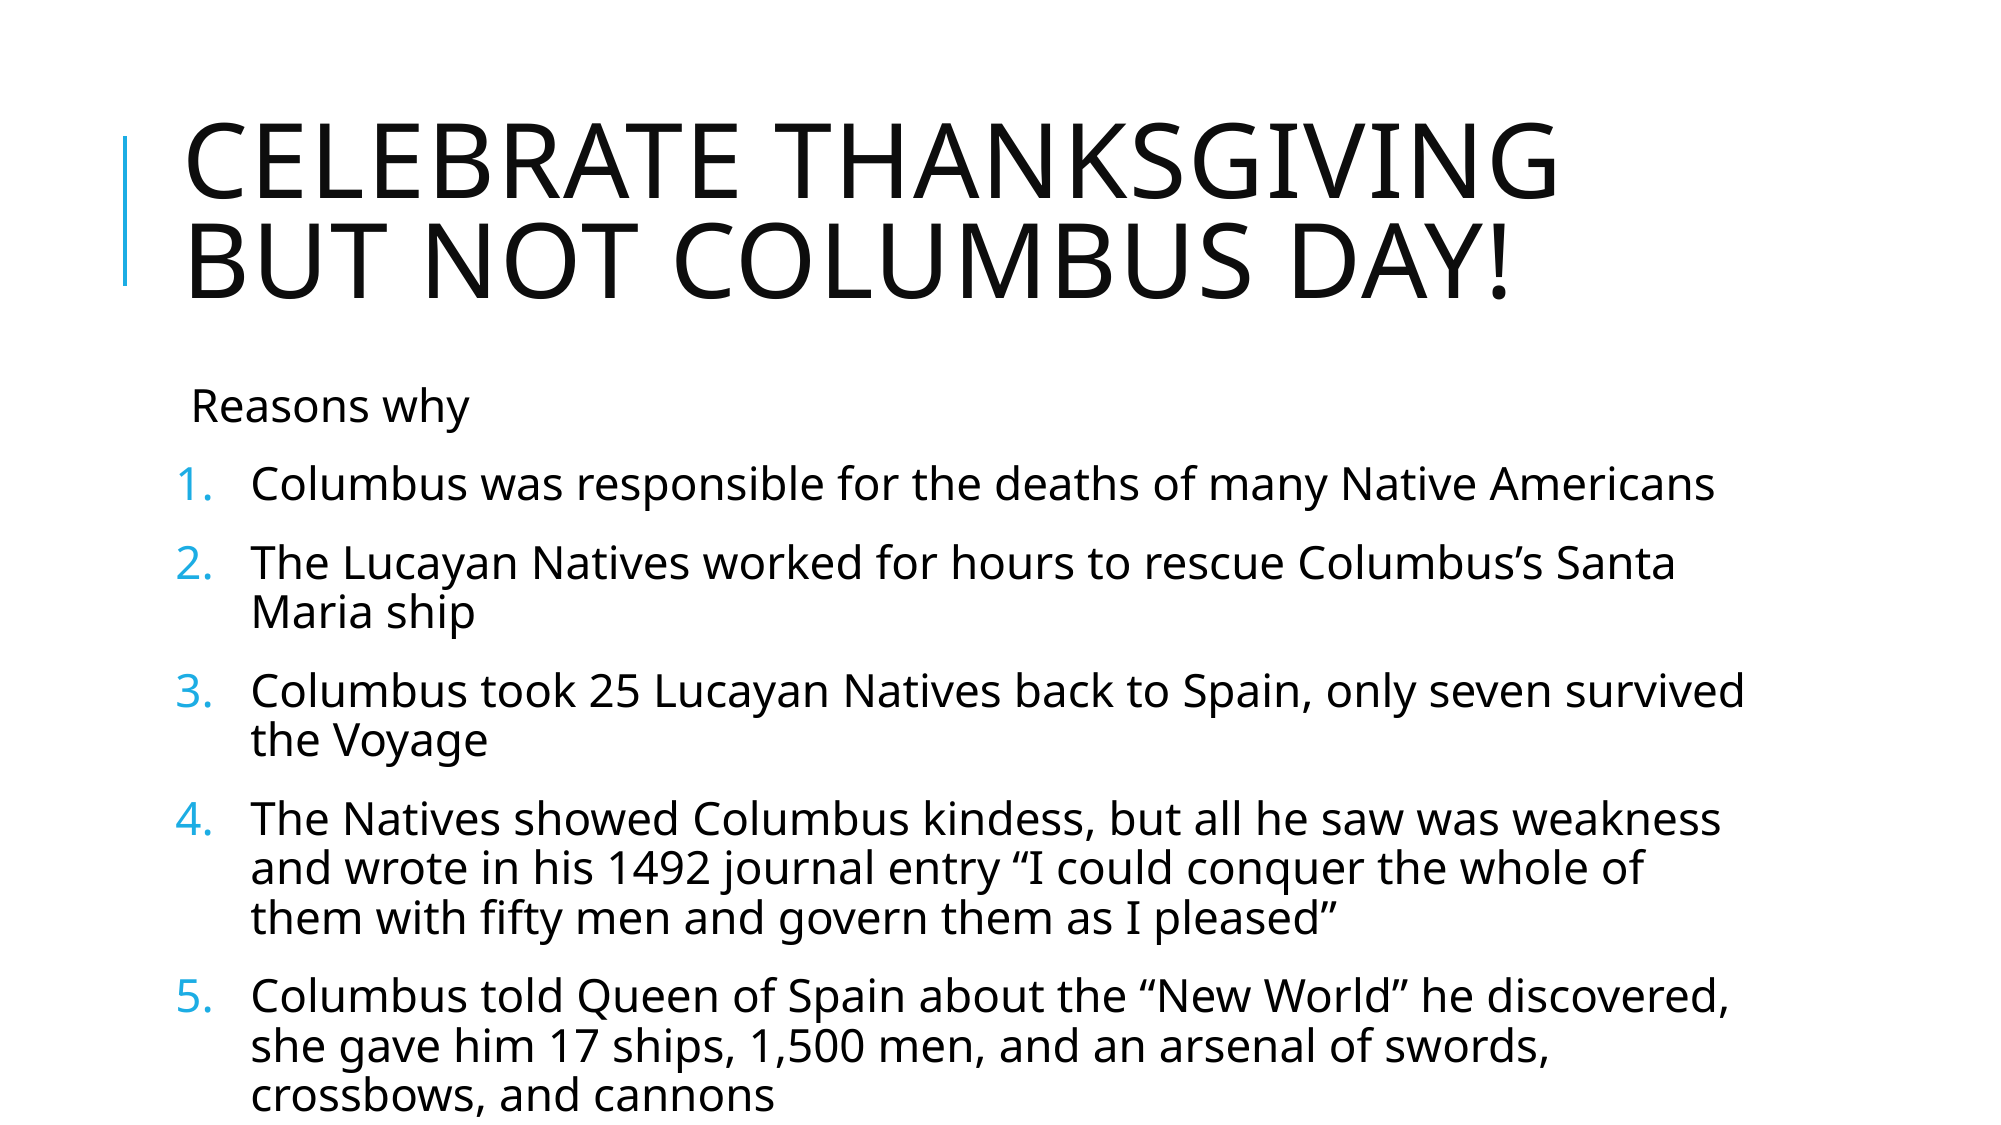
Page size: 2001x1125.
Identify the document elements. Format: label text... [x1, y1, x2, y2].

list Reasons why Columbus was responsible for the deaths of many Native Americans The Lucayan Natives worked for hours to rescue Columbus’s Santa Maria ship Columbus took 25 Lucayan Natives back to Spain, only seven survived the Voyage The Natives showed Columbus kindess, but all he saw was weakness and wrote in his 1492 journal entry “I could conquer the whole of them with fifty men and govern them as I pleased” Columbus told Queen of Spain about the “New World” he discovered, she gave him 17 ships, 1,500 men, and an arsenal of swords, crossbows, and cannons [168, 375, 1763, 1035]
title Celebrate Thanksgiving but not COLUMBUS DAY! [168, 96, 1763, 342]
